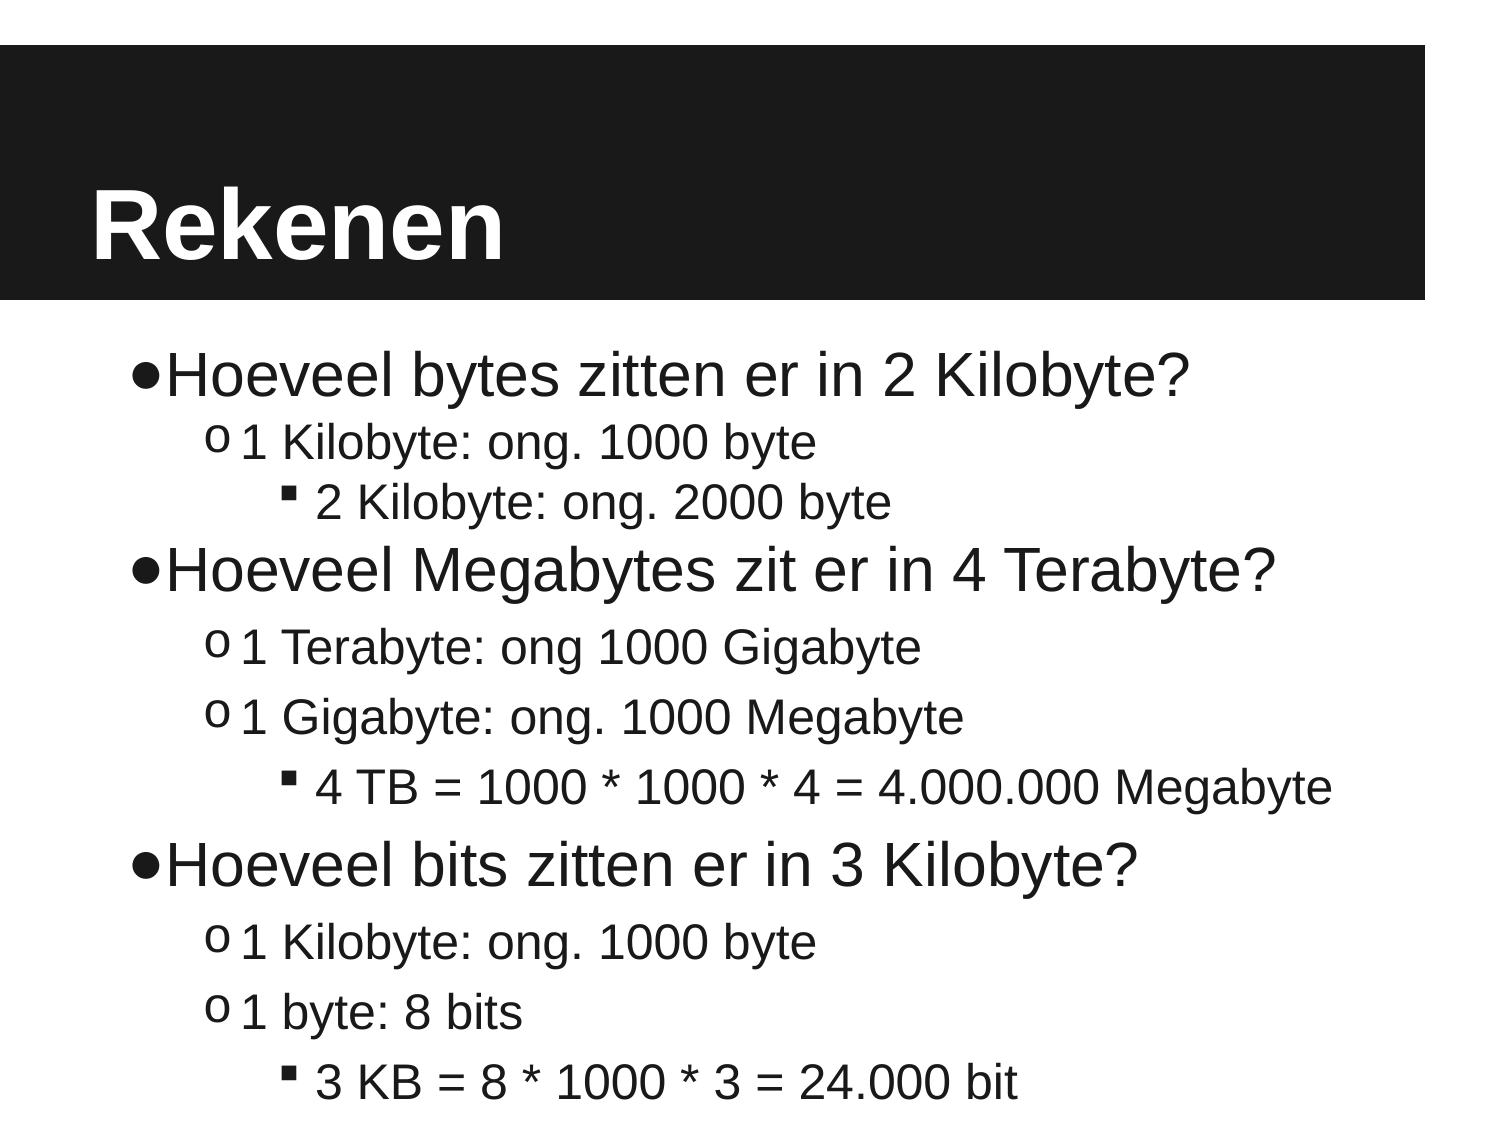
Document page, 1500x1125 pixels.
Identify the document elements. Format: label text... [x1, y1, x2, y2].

title Rekenen [75, 45, 1425, 295]
list Hoeveel bytes zitten er in 2 Kilobyte? 1 Kilobyte: ong. 1000 byte 2 Kilobyte: ong. 2000 byte Hoeveel Megabytes zit er in 4 Terabyte? 1 Terabyte: ong 1000 Gigabyte 1 Gigabyte: ong. 1000 Megabyte 4 TB = 1000 * 1000 * 4 = 4.000.000 Megabyte Hoeveel bits zitten er in 3 Kilobyte? 1 Kilobyte: ong. 1000 byte 1 byte: 8 bits 3 KB = 8 * 1000 * 3 = 24.000 bit [75, 319, 1425, 1078]
